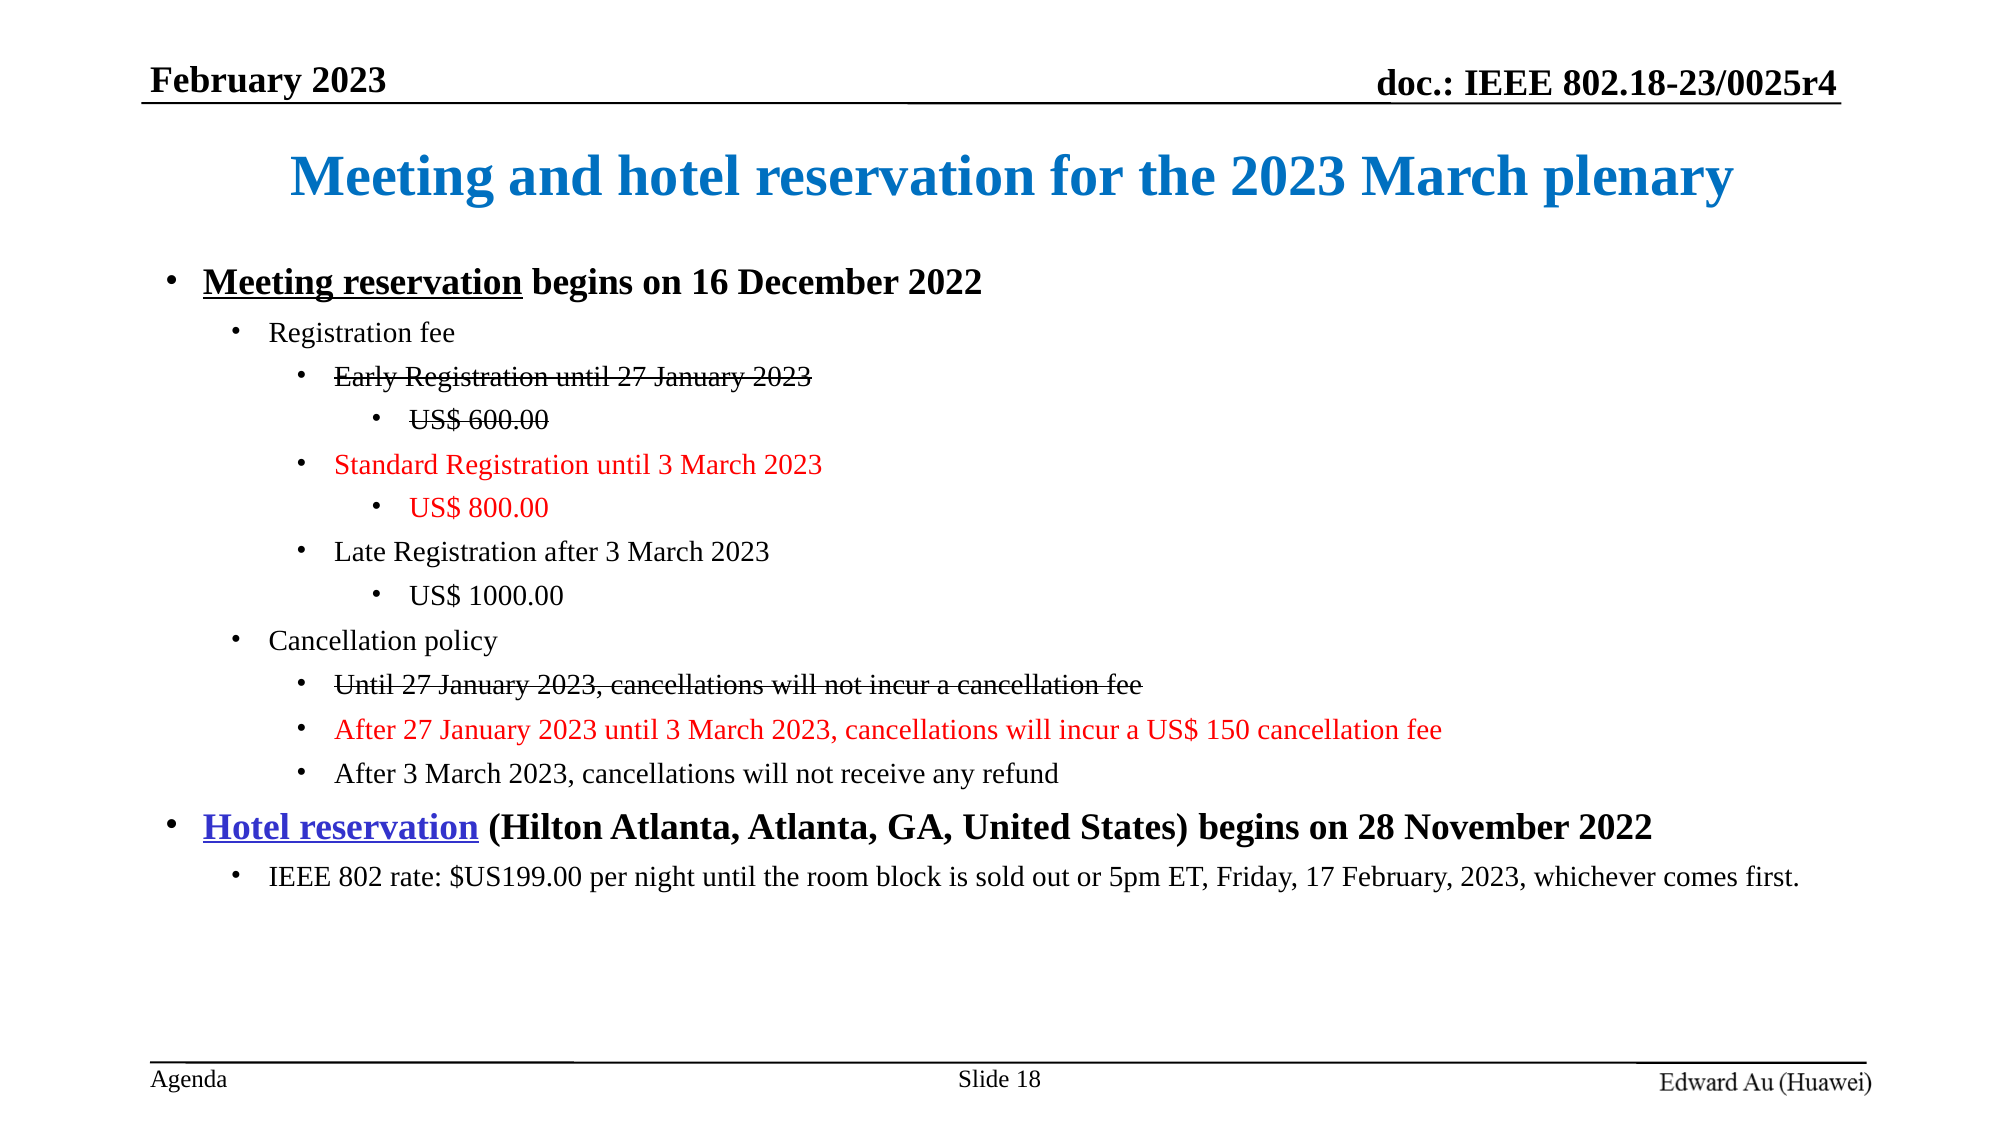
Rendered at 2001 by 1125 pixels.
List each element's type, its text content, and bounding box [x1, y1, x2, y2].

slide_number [149, 54, 651, 101]
title Meeting and hotel reservation for the 2023 March plenary [162, 99, 1864, 246]
picture [1174, 1058, 1887, 1113]
slide_number Slide 18 [933, 1061, 1067, 1123]
list Meeting reservation begins on 16 December 2022 Registration fee Early Registration until 27 January 2023 US$ 600.00 Standard Registration until 3 March 2023 US$ 800.00 Late Registration after 3 March 2023 US$ 1000.00 Cancellation policy Until 27 January 2023, cancellations will not incur a cancellation fee After 27 January 2023 until 3 March 2023, cancellations will incur a US$ 150 cancellation fee After 3 March 2023, cancellations will not receive any refund Hotel reservation (Hilton Atlanta, Atlanta, GA, United States) begins on 28 November 2022 IEEE 802 rate: $US199.00 per night until the room block is sold out or 5pm ET, Friday, 17 February, 2023, whichever comes first. [149, 249, 1844, 1059]
